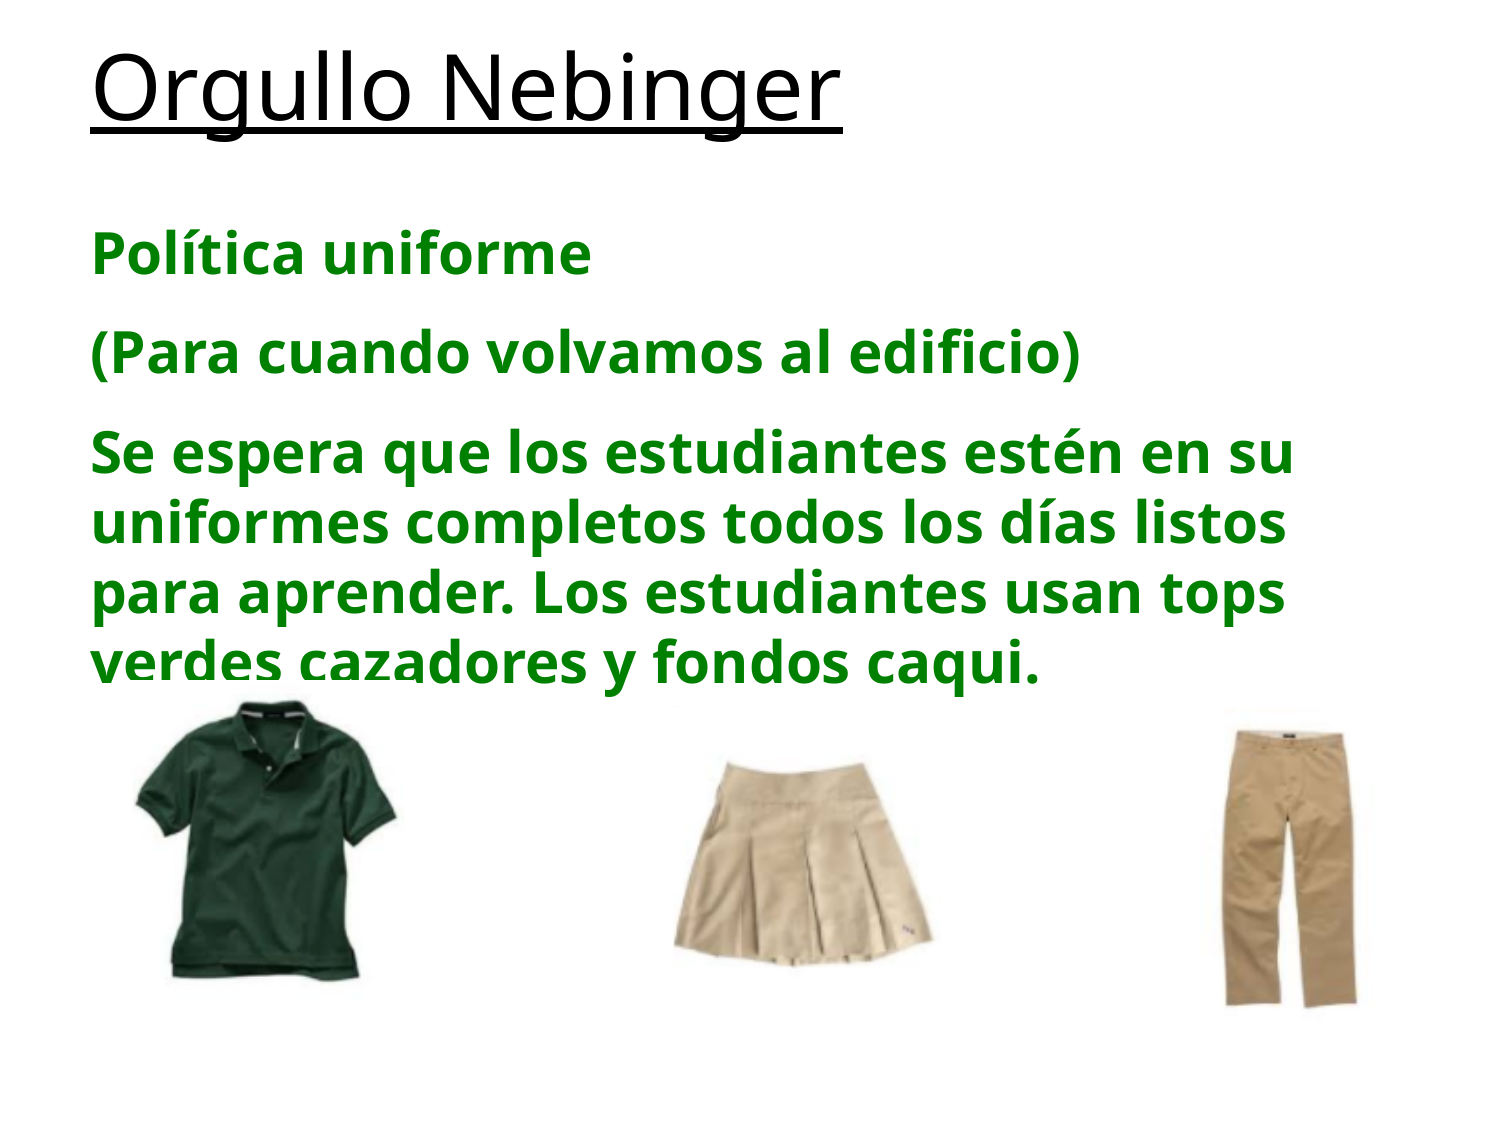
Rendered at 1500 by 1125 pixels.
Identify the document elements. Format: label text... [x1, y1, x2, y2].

picture [673, 705, 949, 1000]
list Política uniforme (Para cuando volvamos al edificio) Se espera que los estudiantes estén en su uniformes completos todos los días listos para aprender. Los estudiantes usan tops verdes cazadores y fondos caqui. [75, 208, 1425, 952]
picture [1184, 705, 1397, 1039]
picture [113, 680, 413, 1004]
title Orgullo Nebinger [75, 45, 1425, 208]
